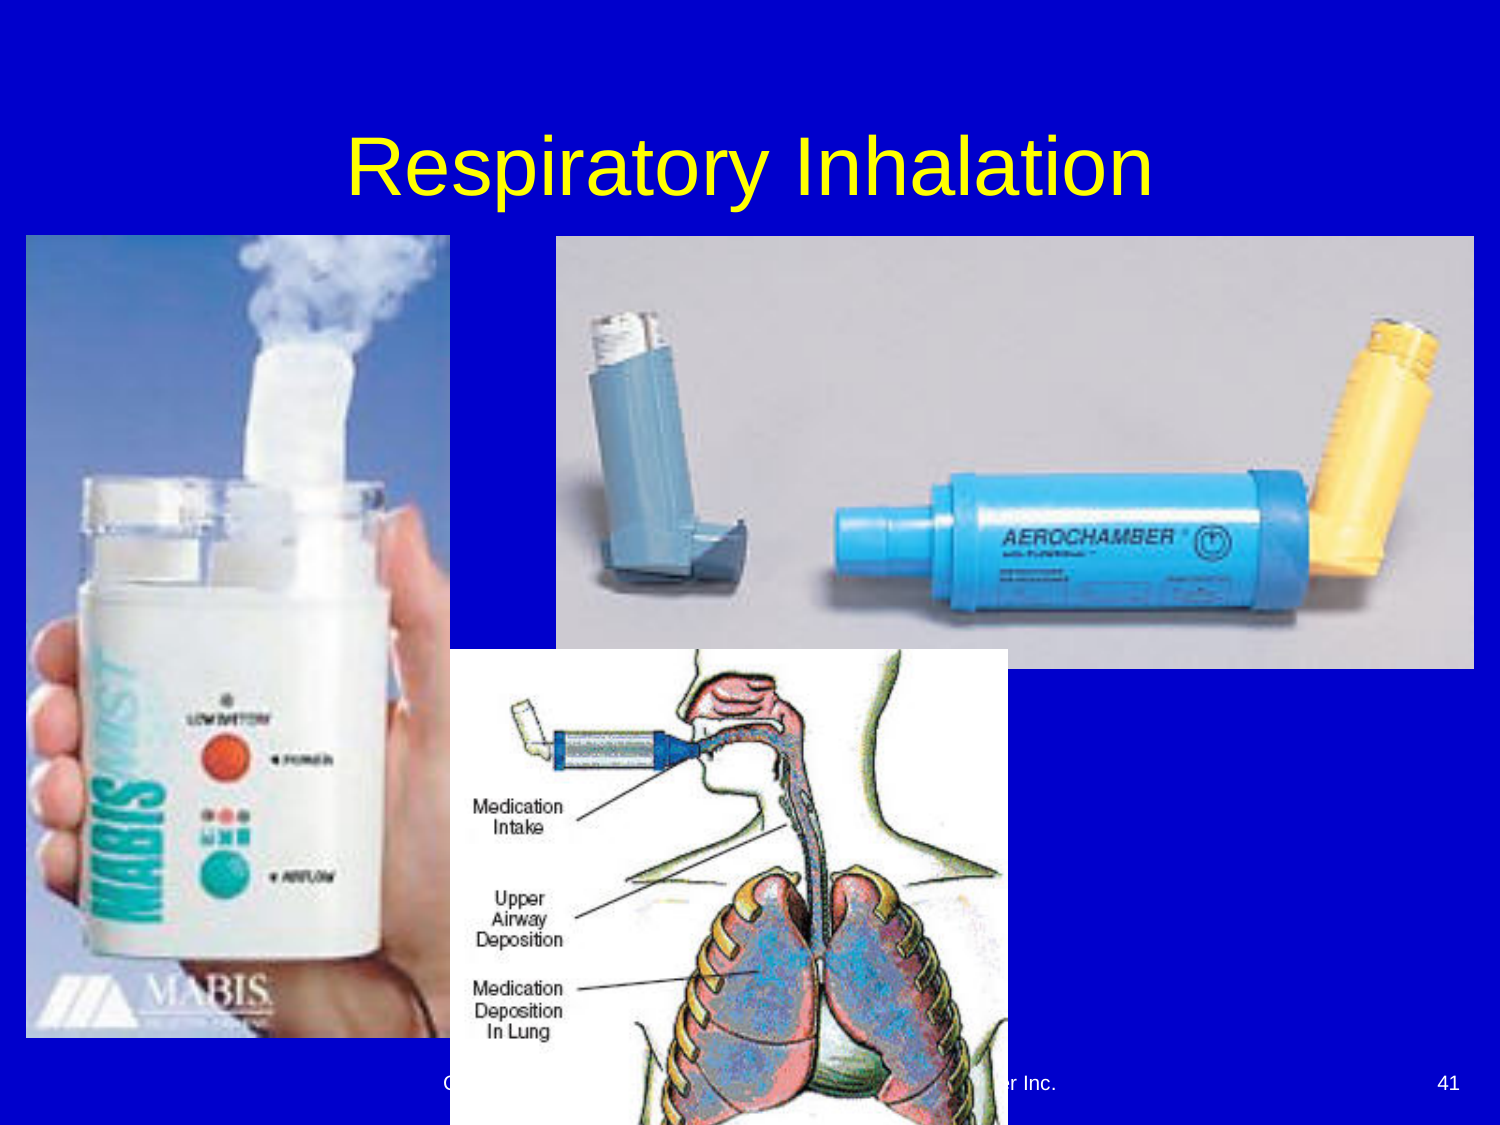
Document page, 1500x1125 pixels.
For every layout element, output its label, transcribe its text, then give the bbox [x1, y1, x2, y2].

picture [25, 235, 1475, 1125]
title Respiratory Inhalation [112, 74, 1388, 251]
